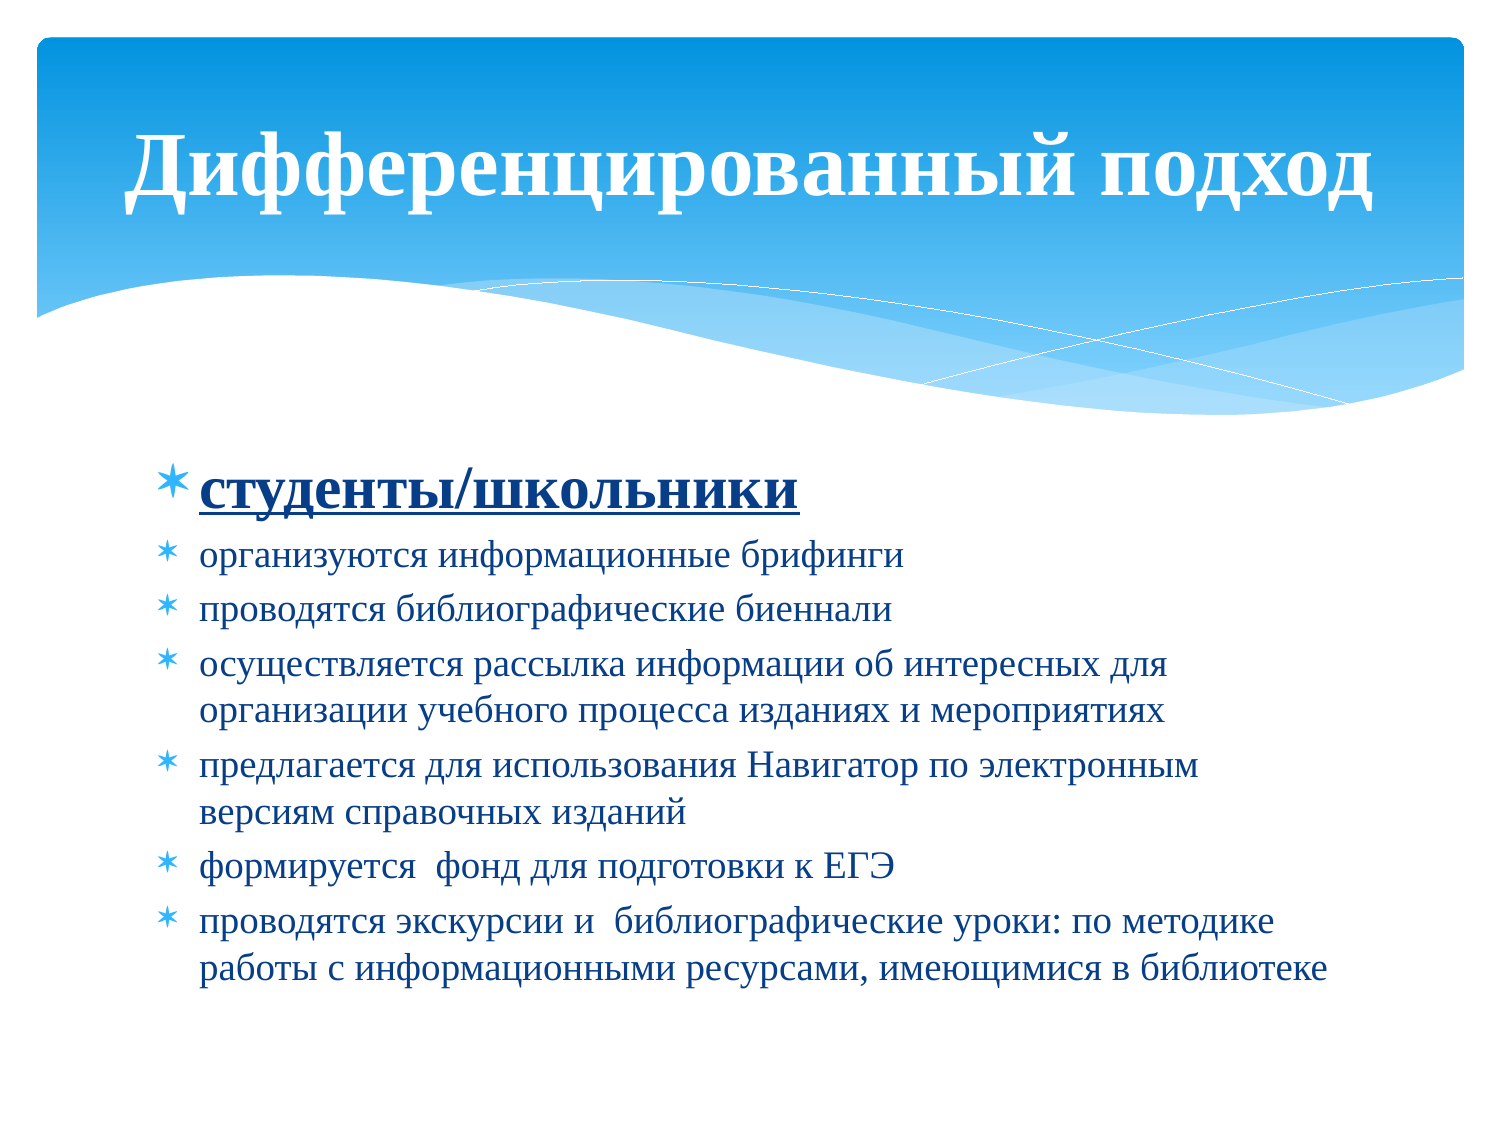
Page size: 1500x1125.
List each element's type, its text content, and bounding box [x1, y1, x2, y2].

title Дифференцированный подход [75, 55, 1425, 261]
list студенты/школьники организуются информационные брифинги проводятся библиографические биеннали осуществляется рассылка информации об интересных для организации учебного процесса изданиях и мероприятиях предлагается для использования Навигатор по электронным версиям справочных изданий формируется фонд для подготовки к ЕГЭ проводятся экскурсии и библиографические уроки: по методике работы с информационными ресурсами, имеющимися в библиотеке [143, 438, 1359, 1005]
